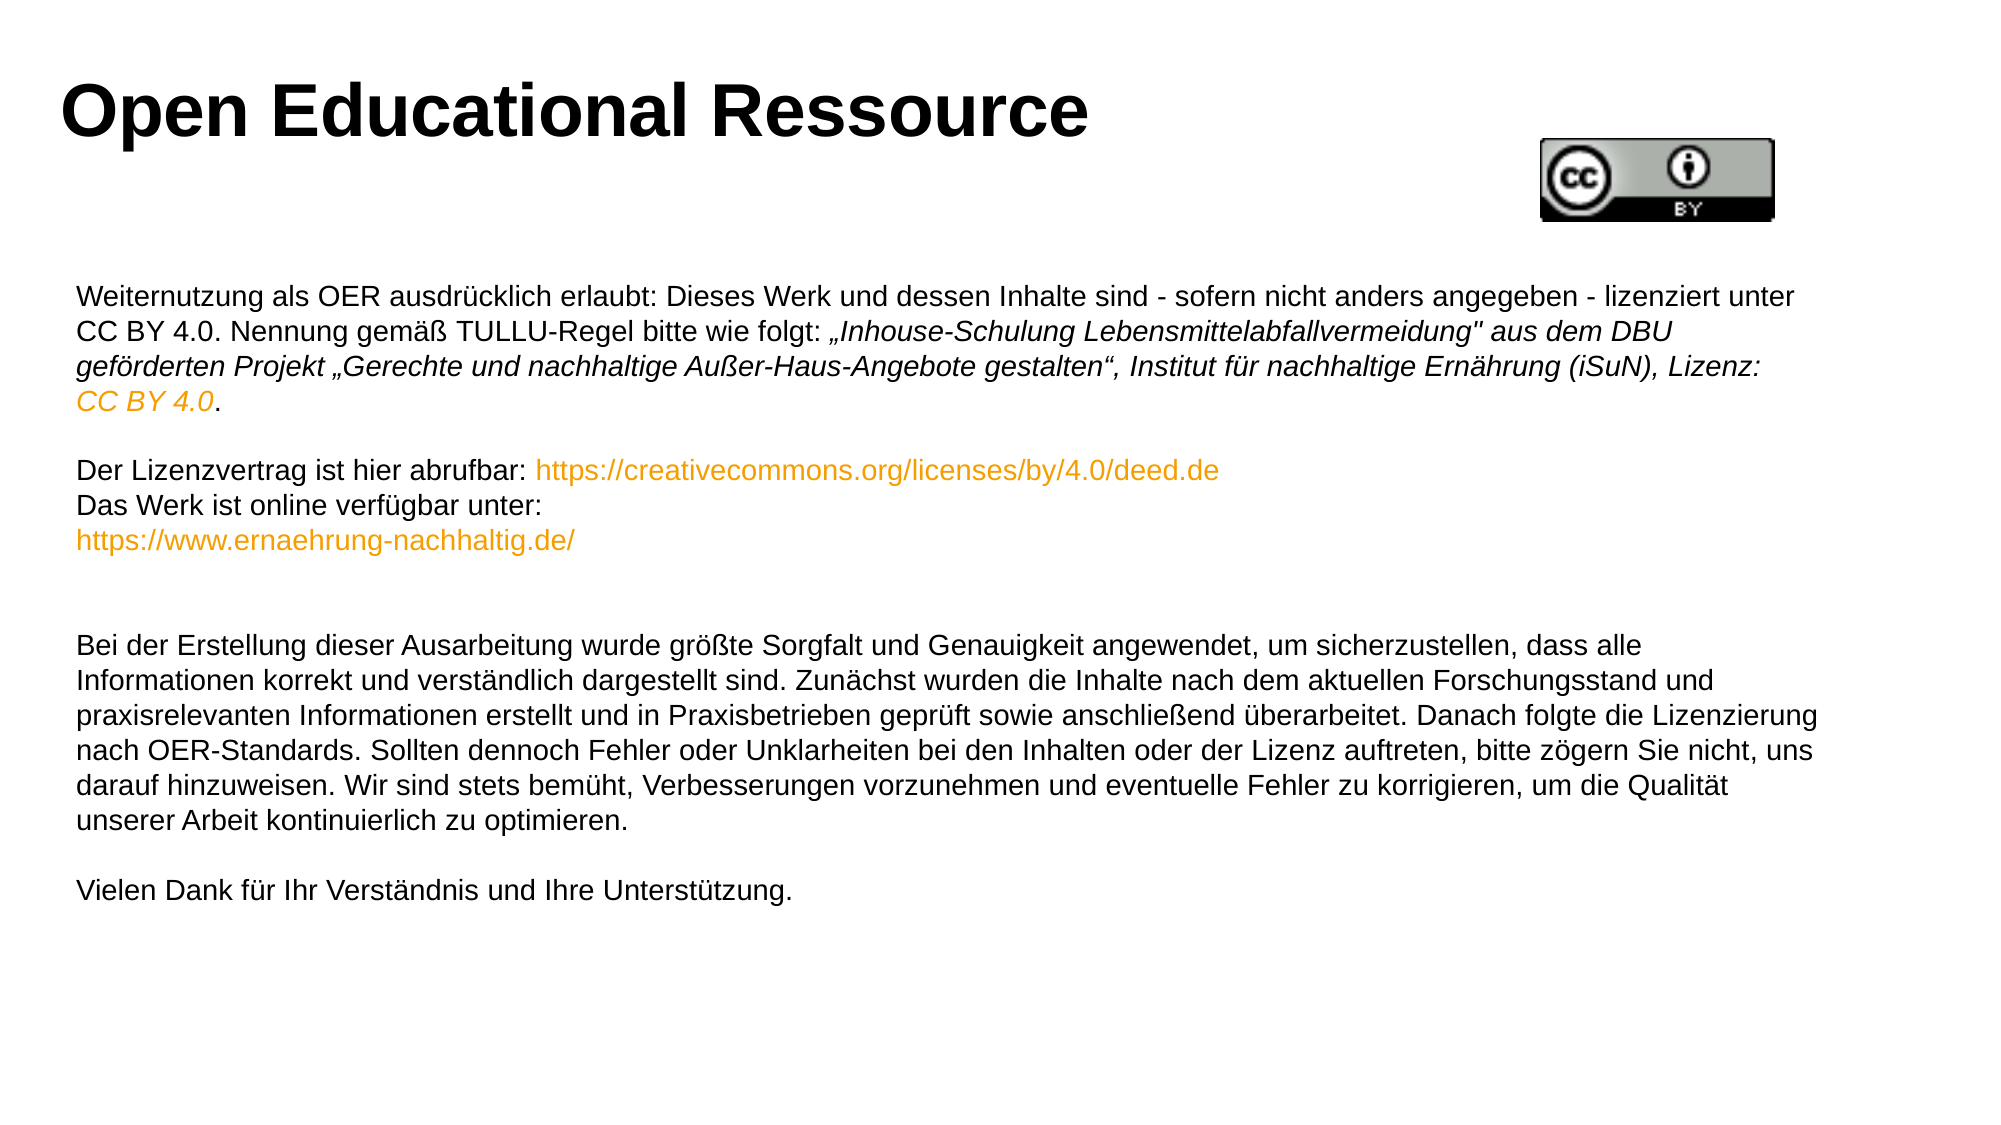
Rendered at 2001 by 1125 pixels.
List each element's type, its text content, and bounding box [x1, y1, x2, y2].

text_box Open Educational Ressource [60, 61, 1509, 155]
picture [1540, 138, 1775, 222]
text_box [60, 292, 1509, 953]
text_box Weiternutzung als OER ausdrücklich erlaubt: Dieses Werk und dessen Inhalte sind - sofern nicht anders angegeben - lizenziert unter CC BY 4.0. Nennung gemäß TULLU-Regel bitte wie folgt: „Inhouse-Schulung Lebensmittelabfallvermeidung" aus dem DBU geförderten Projekt „Gerechte und nachhaltige Außer-Haus-Angebote gestalten“, Institut für nachhaltige Ernährung (iSuN), Lizenz: CC BY 4.0. Der Lizenzvertrag ist hier abrufbar: https://creativecommons.org/licenses/by/4.0/deed.de Das Werk ist online verfügbar unter: https://www.ernaehrung-nachhaltig.de/ Bei der Erstellung dieser Ausarbeitung wurde größte Sorgfalt und Genauigkeit angewendet, um sicherzustellen, dass alle Informationen korrekt und verständlich dargestellt sind. Zunächst wurden die Inhalte nach dem aktuellen Forschungsstand und praxisrelevanten Informationen erstellt und in Praxisbetrieben geprüft sowie anschließend überarbeitet. Danach folgte die Lizenzierung nach OER-Standards. Sollten dennoch Fehler oder Unklarheiten bei den Inhalten oder der Lizenz auftreten, bitte zögern Sie nicht, uns darauf hinzuweisen. Wir sind stets bemüht, Verbesserungen vorzunehmen und eventuelle Fehler zu korrigieren, um die Qualität unserer Arbeit kontinuierlich zu optimieren. Vielen Dank für Ihr Verständnis und Ihre Unterstützung. [60, 269, 1839, 949]
